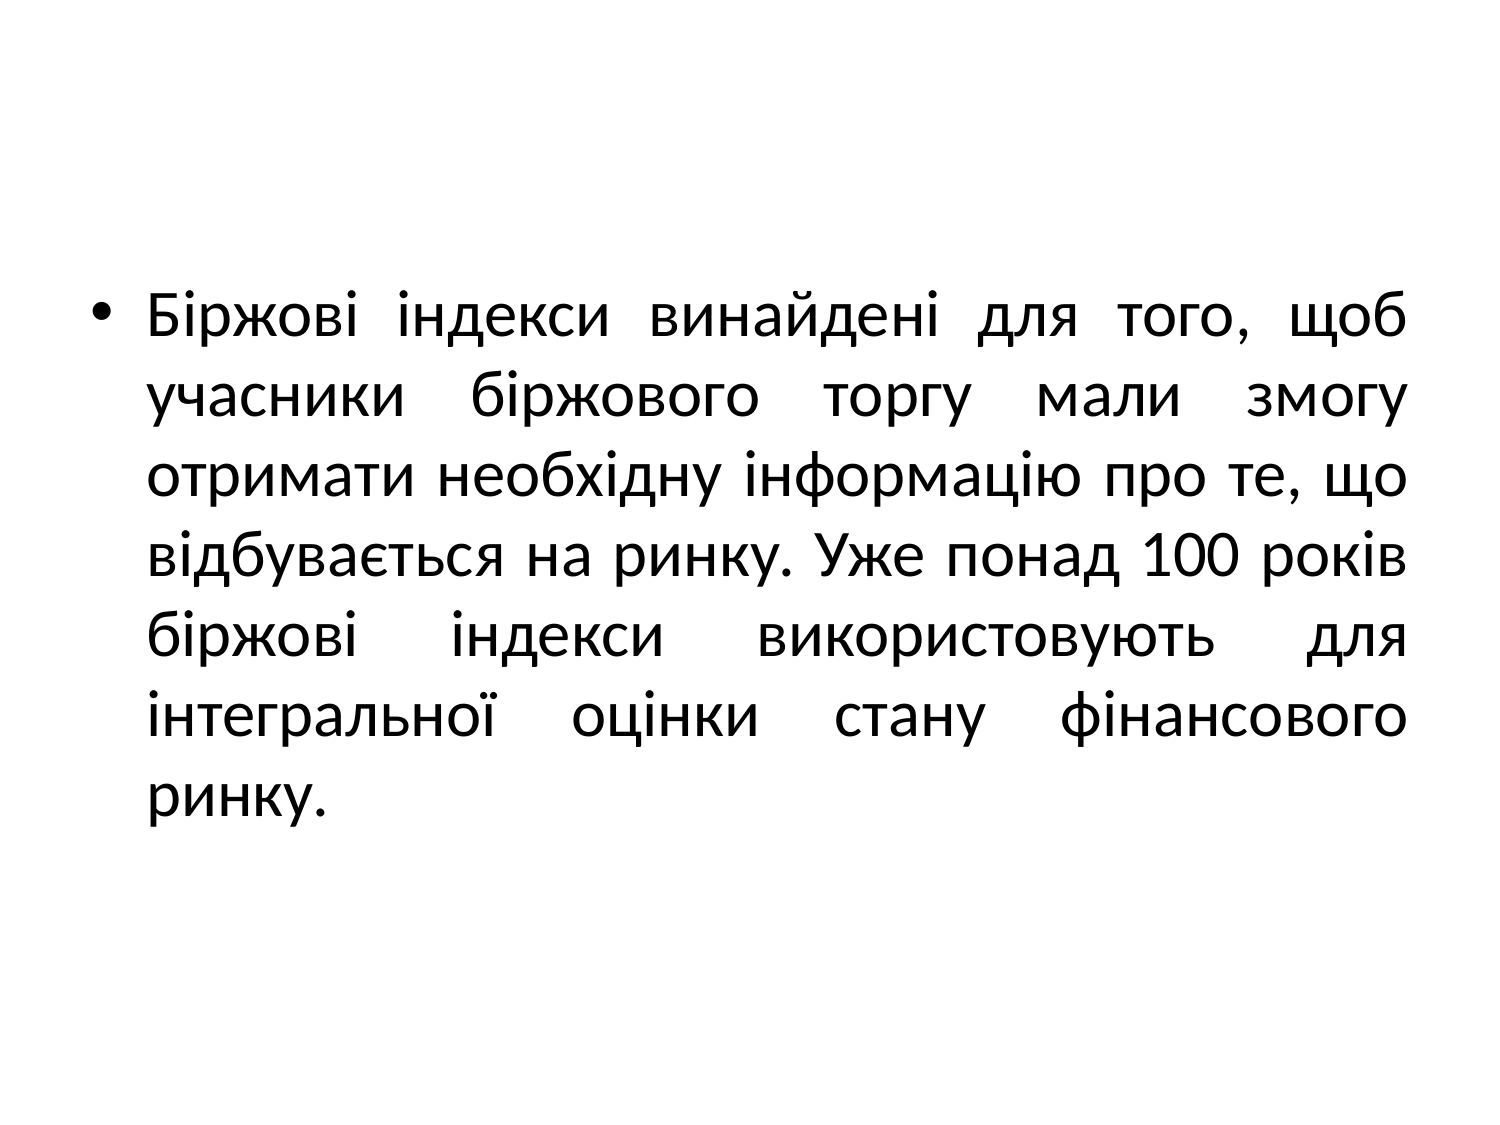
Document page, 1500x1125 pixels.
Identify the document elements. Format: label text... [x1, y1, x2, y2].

list Біржові індекси винайдені для того, щоб учасники біржового торгу мали змогу отримати необхідну інформацію про те, що відбувається на ринку. Уже понад 100 років біржові індекси використовують для інтегральної оцінки стану фінансового ринку. [75, 262, 1425, 1005]
